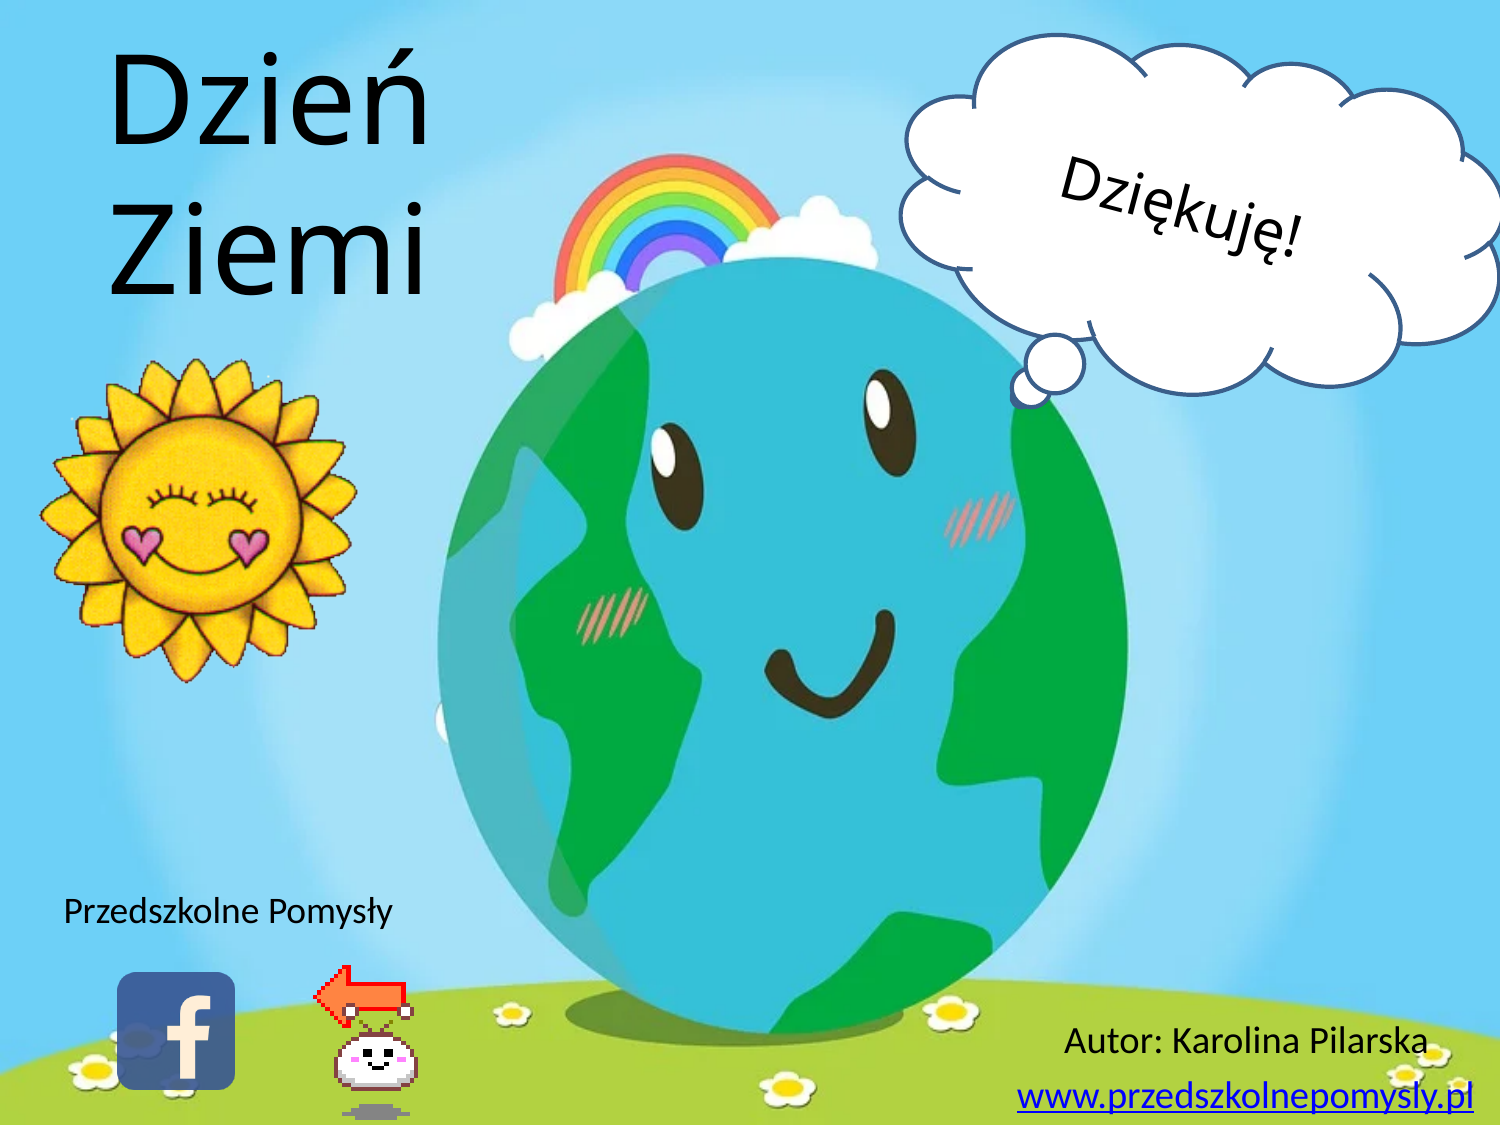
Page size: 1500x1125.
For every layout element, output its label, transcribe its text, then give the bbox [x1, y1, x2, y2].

title Dzień Ziemi [0, 0, 598, 399]
text_box Dziękuję! [898, 32, 1500, 410]
picture [0, 0, 1500, 1125]
subtitle Autor: Karolina Pilarska www.przedszkolnepomysly.pl [960, 1007, 1500, 1125]
picture [1493, 235, 1500, 259]
text_box Przedszkolne Pomysły [48, 878, 409, 939]
